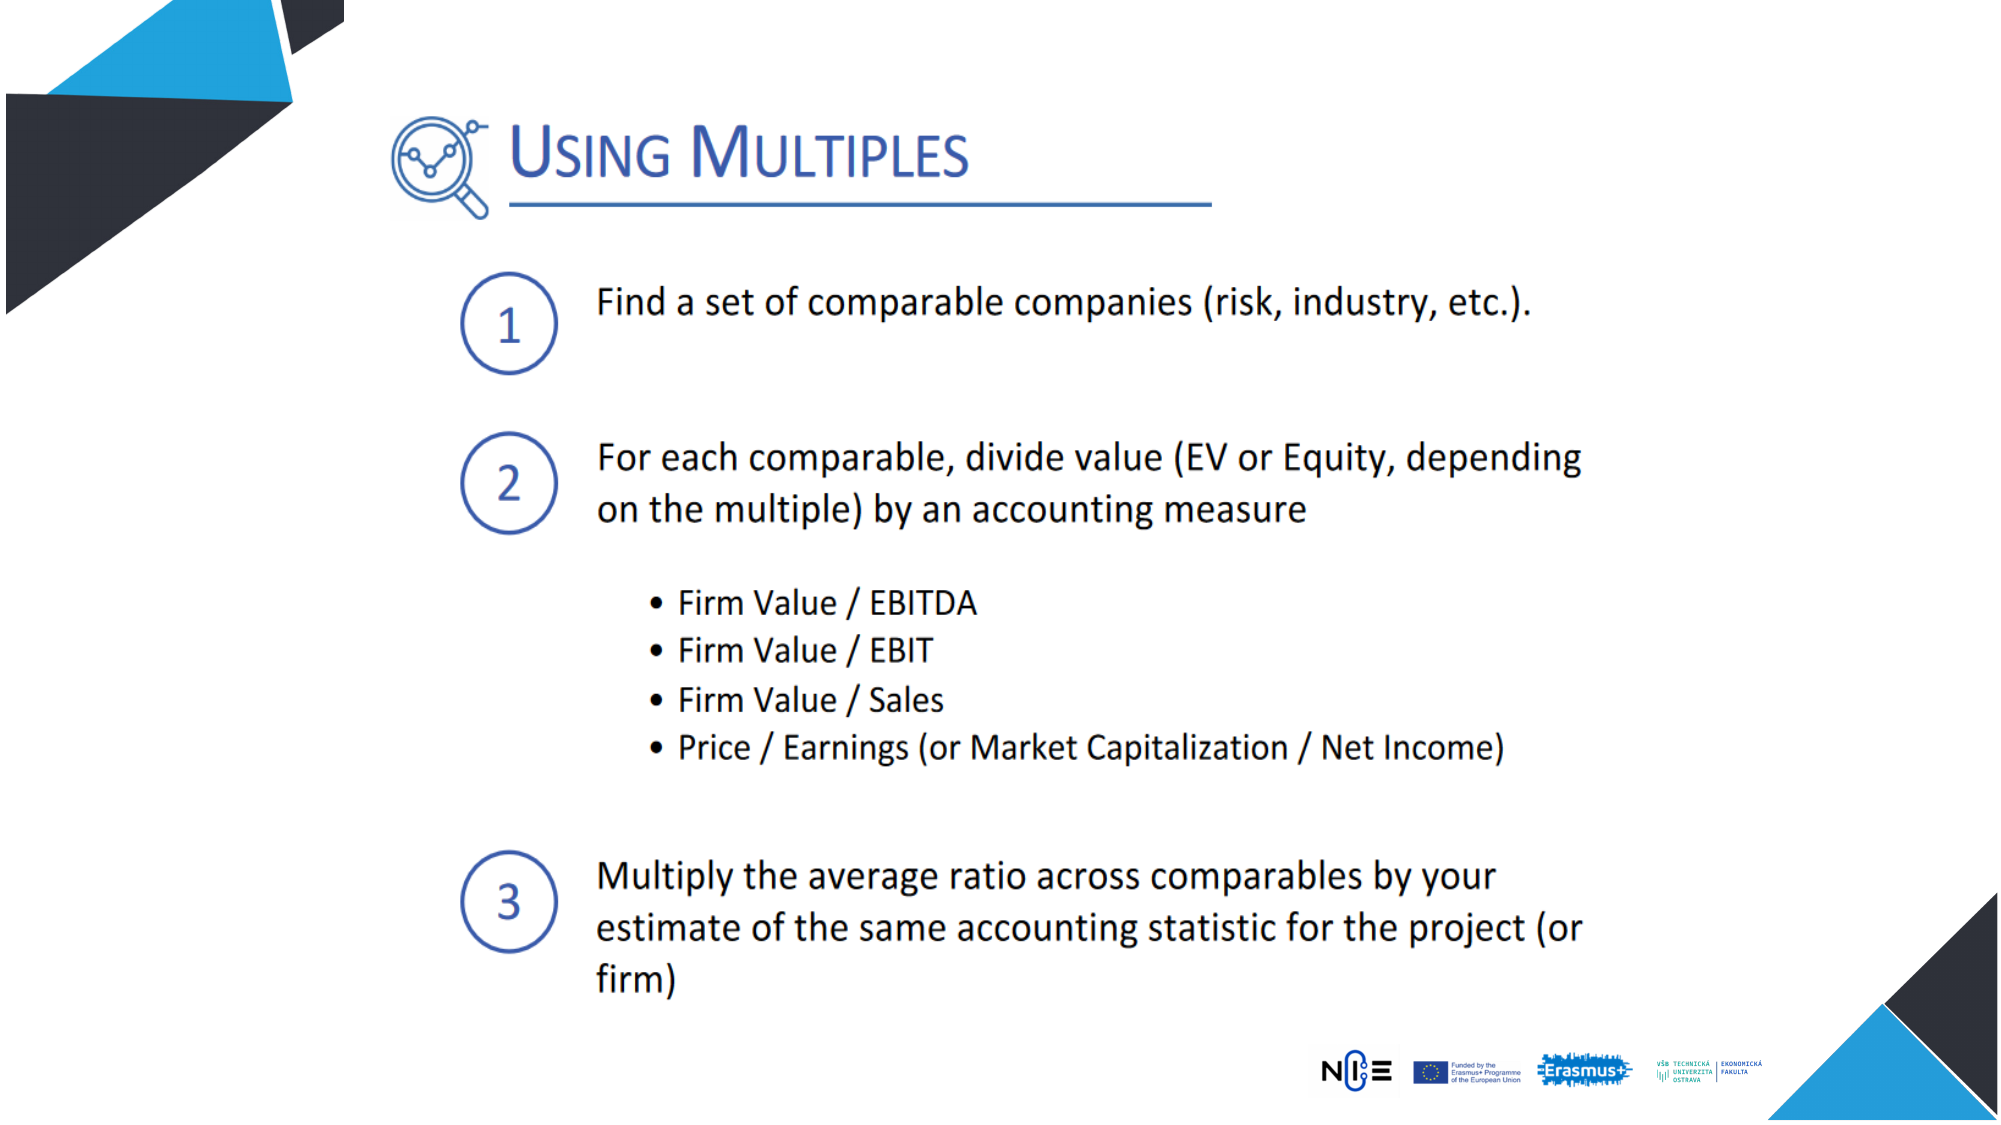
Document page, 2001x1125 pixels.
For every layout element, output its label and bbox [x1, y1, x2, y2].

list [381, 97, 1619, 1028]
picture [1308, 888, 2000, 1125]
picture [6, 0, 344, 318]
